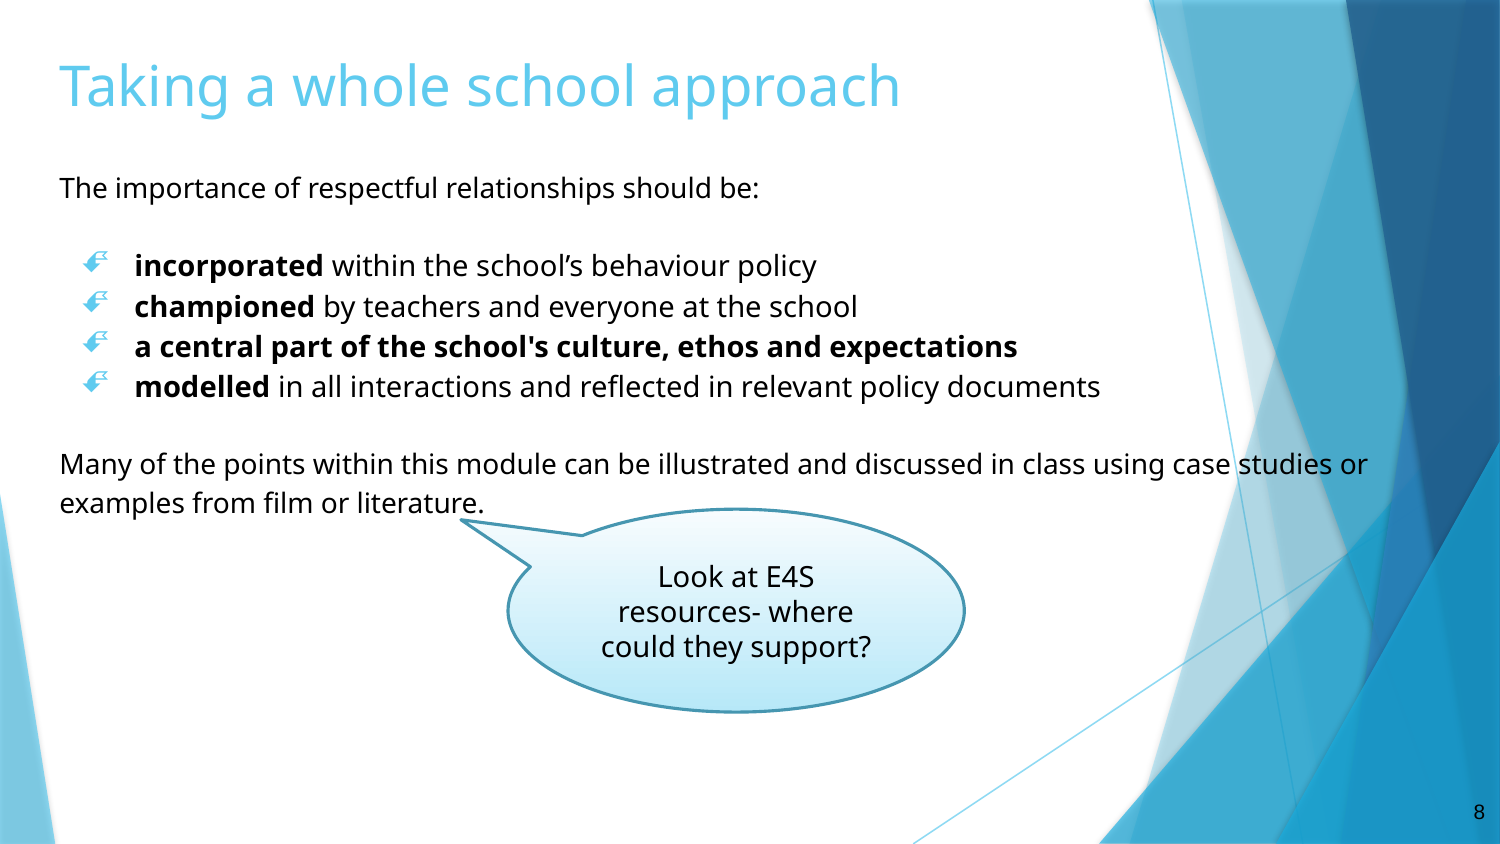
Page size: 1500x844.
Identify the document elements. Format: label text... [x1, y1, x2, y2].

list The importance of respectful relationships should be: incorporated within the school’s behaviour policy championed by teachers and everyone at the school a central part of the school's culture, ethos and expectations modelled in all interactions and reflected in relevant policy documents Many of the points within this module can be illustrated and discussed in class using case studies or examples from film or literature. [44, 150, 1410, 809]
text_box Look at E4S resources- where could they support? [459, 507, 966, 714]
slide_number 8 [1410, 779, 1500, 844]
title Taking a whole school approach [44, 35, 1470, 130]
